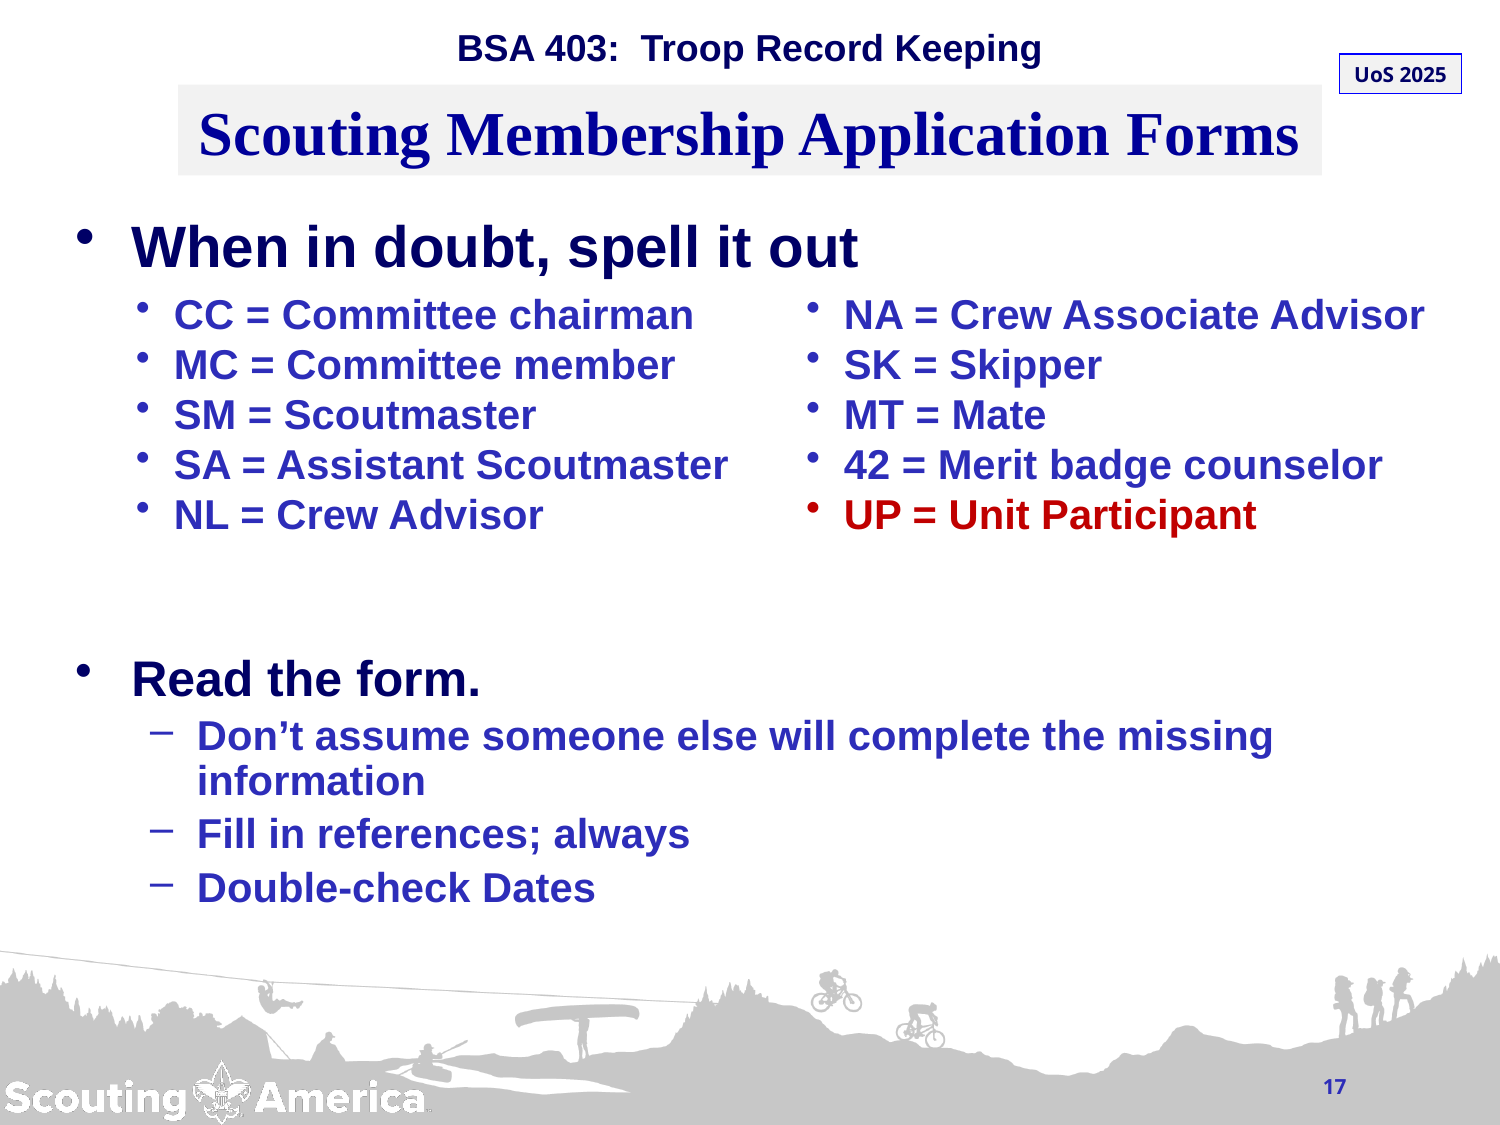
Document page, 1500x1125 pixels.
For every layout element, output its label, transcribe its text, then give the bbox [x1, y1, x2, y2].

text_box NA = Crew Associate Advisor SK = Skipper MT = Mate 42 = Merit badge counselor UP = Unit Participant [805, 287, 1472, 538]
title Scouting Membership Application Forms [177, 84, 1323, 176]
list When in doubt, spell it out [59, 214, 1431, 446]
text_box CC = Committee chairman MC = Committee member SM = Scoutmaster SA = Assistant Scoutmaster NL = Crew Advisor [135, 287, 802, 538]
picture [4, 1059, 432, 1125]
text_box Read the form. Don’t assume someone else will complete the missing information Fill in references; always Double-check Dates [59, 650, 1431, 986]
